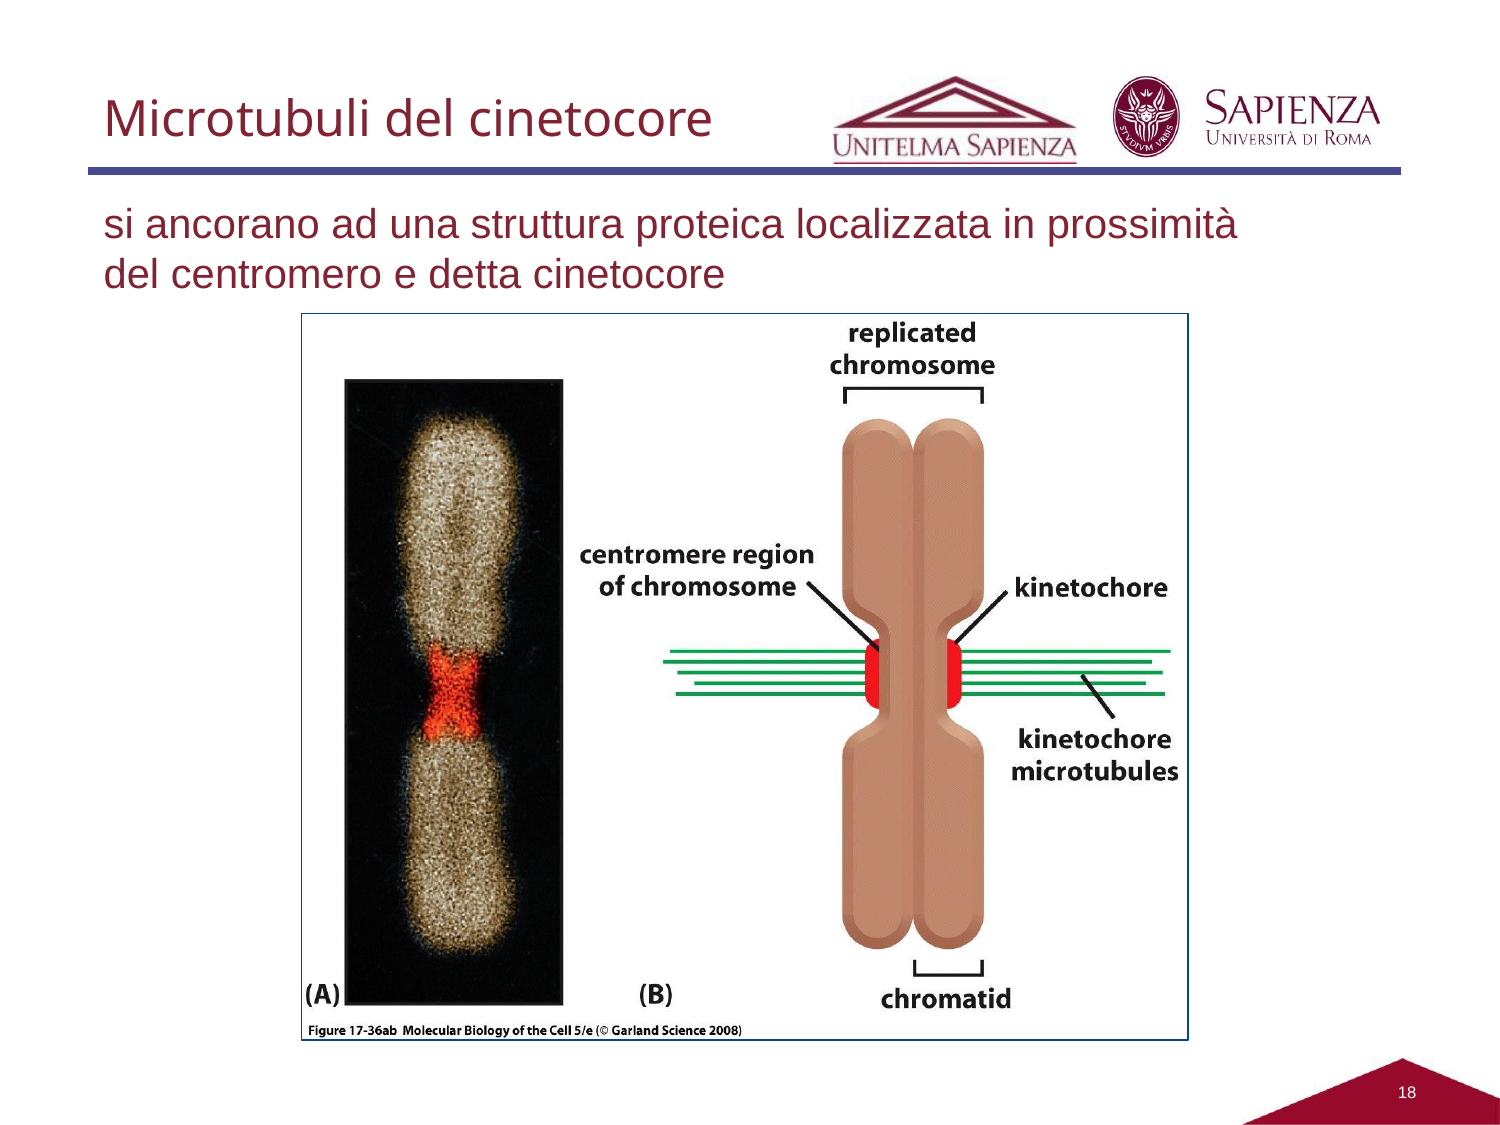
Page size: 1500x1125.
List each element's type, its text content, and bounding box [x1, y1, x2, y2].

text_box si ancorano ad una struttura proteica localizzata in prossimità del centromero e detta cinetocore [101, 275, 1302, 297]
text_box [301, 313, 1188, 1041]
picture [1241, 1058, 1500, 1125]
slide_number 16 [1393, 1081, 1421, 1125]
title Microtubuli del cinetocore [86, 53, 1414, 275]
